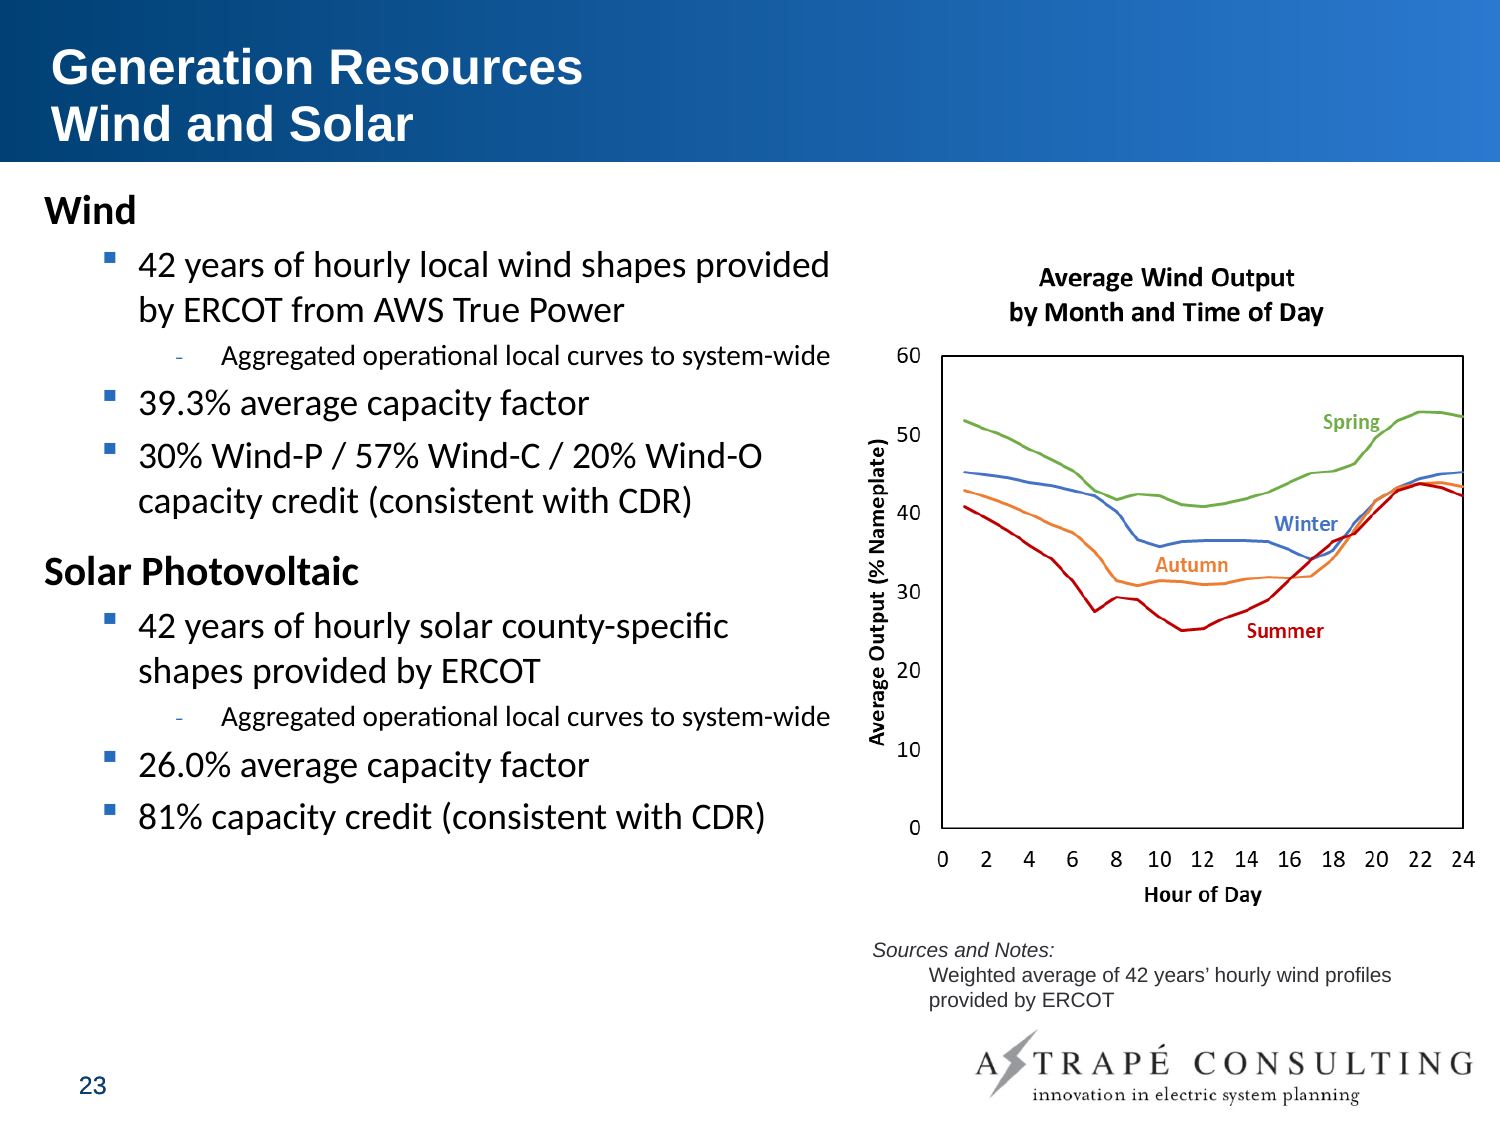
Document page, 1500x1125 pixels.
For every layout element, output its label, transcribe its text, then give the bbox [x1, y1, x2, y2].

title Generation Resources Wind and Solar [50, 62, 1450, 162]
picture [836, 243, 1496, 932]
text_box Sources and Notes: Weighted average of 42 years’ hourly wind profiles provided by ERCOT [857, 941, 1488, 1020]
picture [973, 1026, 1477, 1125]
text_box Wind 42 years of hourly local wind shapes provided by ERCOT from AWS True Power Aggregated operational local curves to system-wide 39.3% average capacity factor 30% Wind-P / 57% Wind-C / 20% Wind-O capacity credit (consistent with CDR) Solar Photovoltaic 42 years of hourly solar county-specific shapes provided by ERCOT Aggregated operational local curves to system-wide 26.0% average capacity factor 81% capacity credit (consistent with CDR) [24, 174, 858, 1005]
